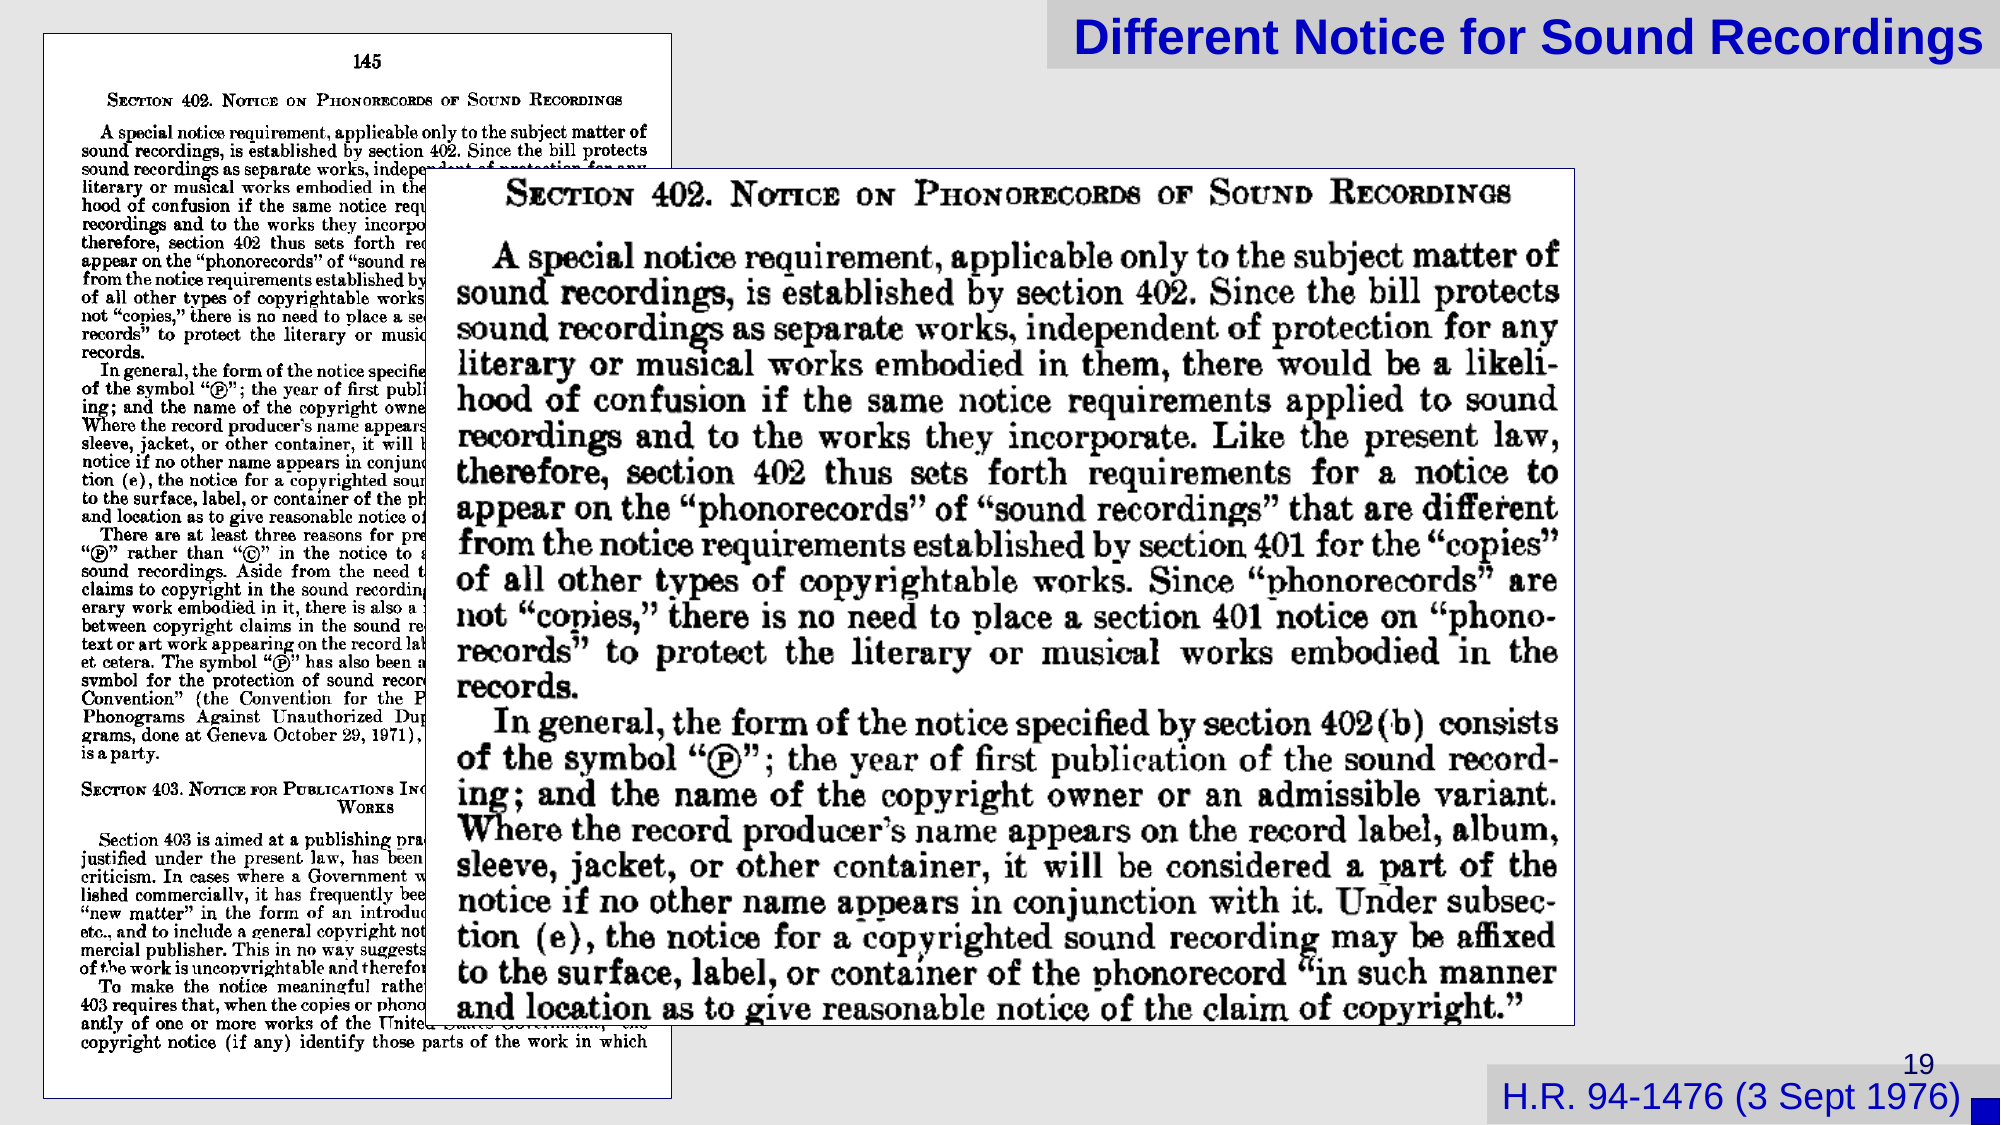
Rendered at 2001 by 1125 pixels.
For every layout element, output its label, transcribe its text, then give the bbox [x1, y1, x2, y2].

text_box [1971, 1099, 2000, 1125]
title Different Notice for Sound Recordings [1047, 0, 2000, 69]
picture [43, 34, 1575, 1099]
slide_number 19 [1533, 1024, 1951, 1064]
text_box H.R. 94-1476 (3 Sept 1976) [1487, 1064, 2000, 1125]
